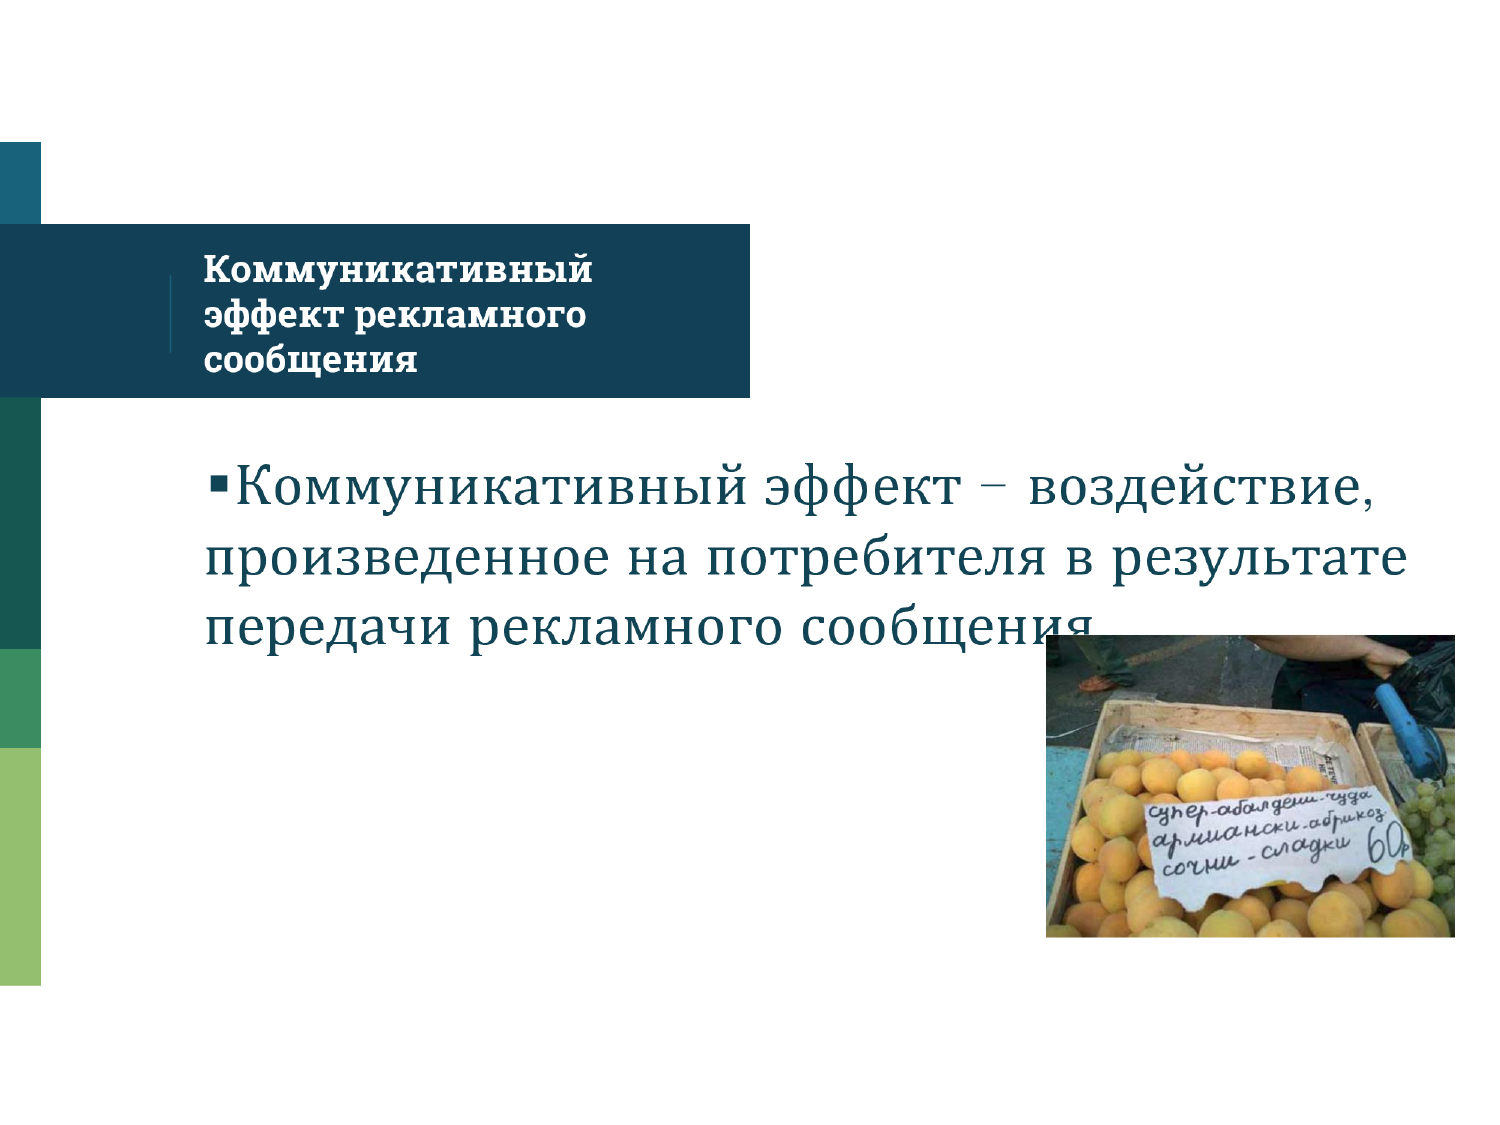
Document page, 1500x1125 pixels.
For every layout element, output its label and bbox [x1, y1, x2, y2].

picture [0, 141, 1500, 987]
